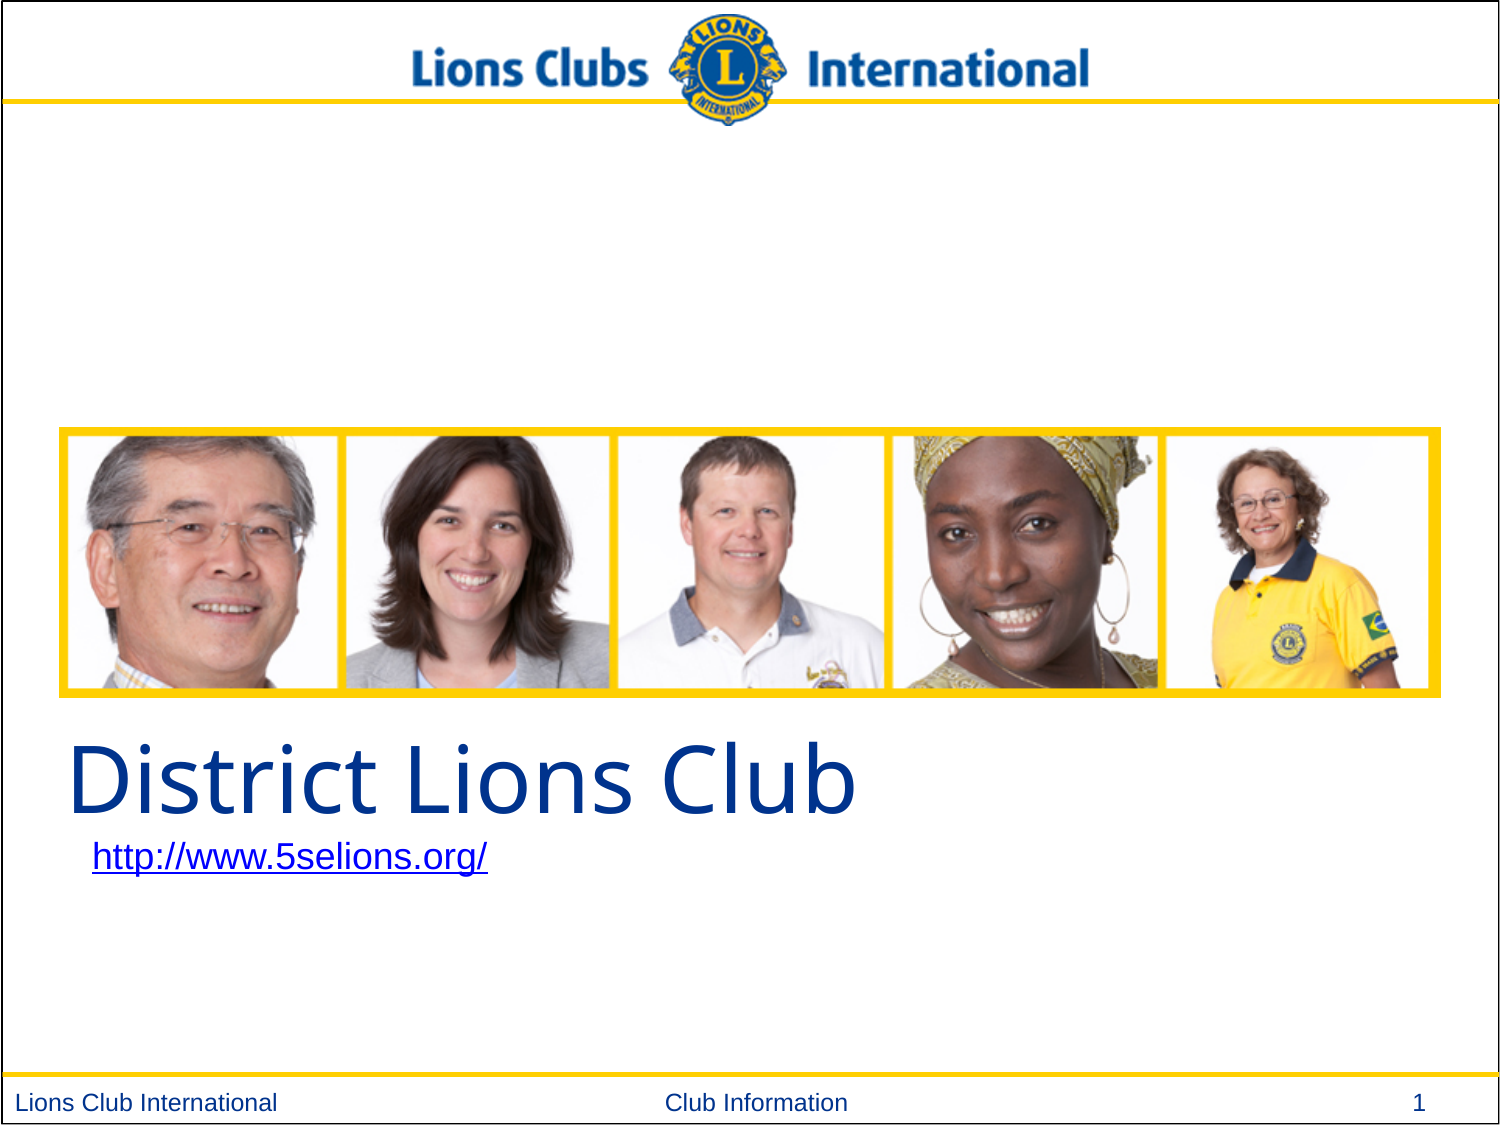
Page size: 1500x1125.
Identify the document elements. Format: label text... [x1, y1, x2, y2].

text_box http://www.5selions.org/ [77, 824, 503, 930]
picture [0, 0, 1500, 1125]
title District Lions Club [49, 712, 1451, 838]
